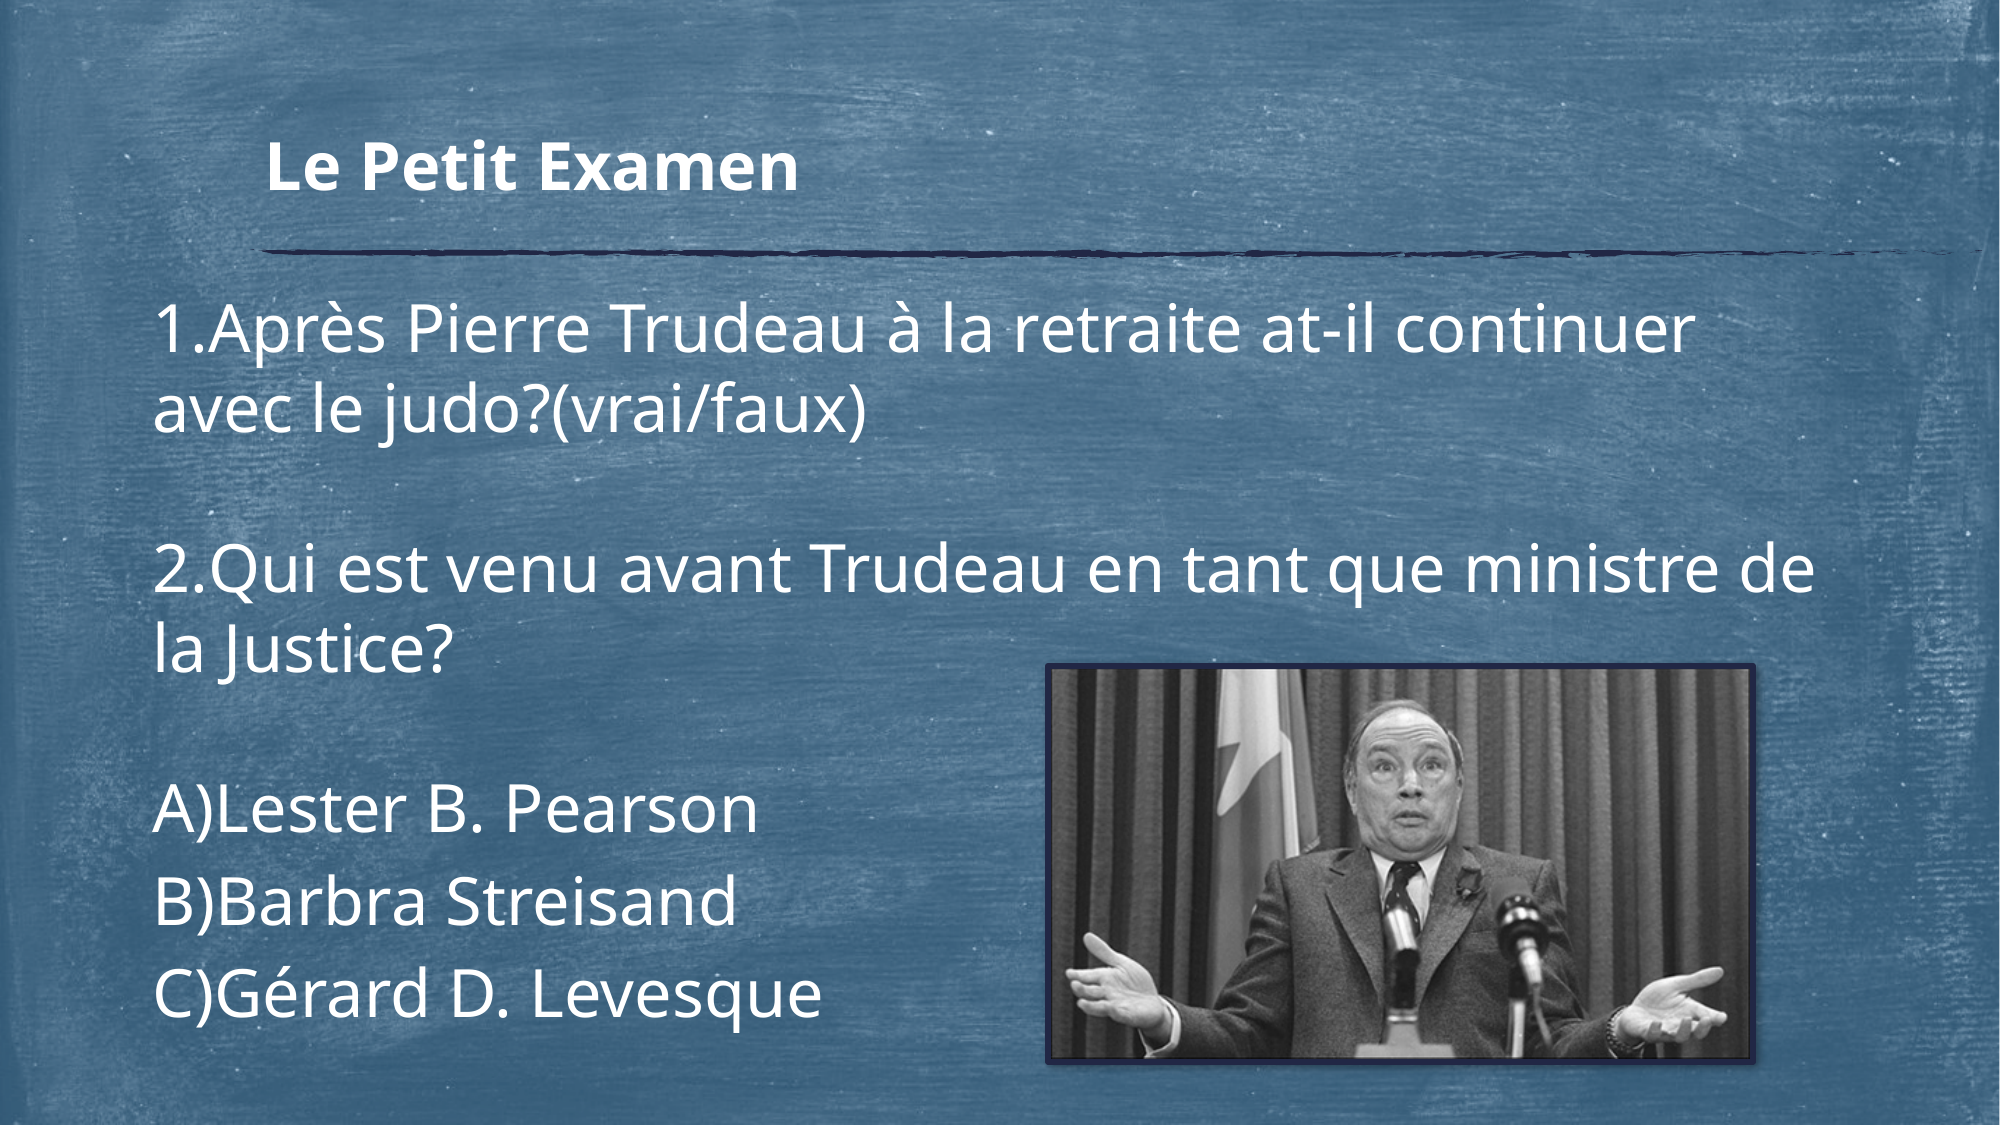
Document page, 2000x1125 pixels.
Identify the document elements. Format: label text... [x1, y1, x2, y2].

text_box Après Pierre Trudeau à la retraite at-il continuer avec le judo?(vrai/faux) Qui est venu avant Trudeau en tant que ministre de la Justice? A)Lester B. Pearson B)Barbra Streisand C)Gérard D. Levesque [137, 278, 1862, 1125]
title Le Petit Examen [249, 45, 1750, 213]
picture [1051, 669, 1750, 1059]
